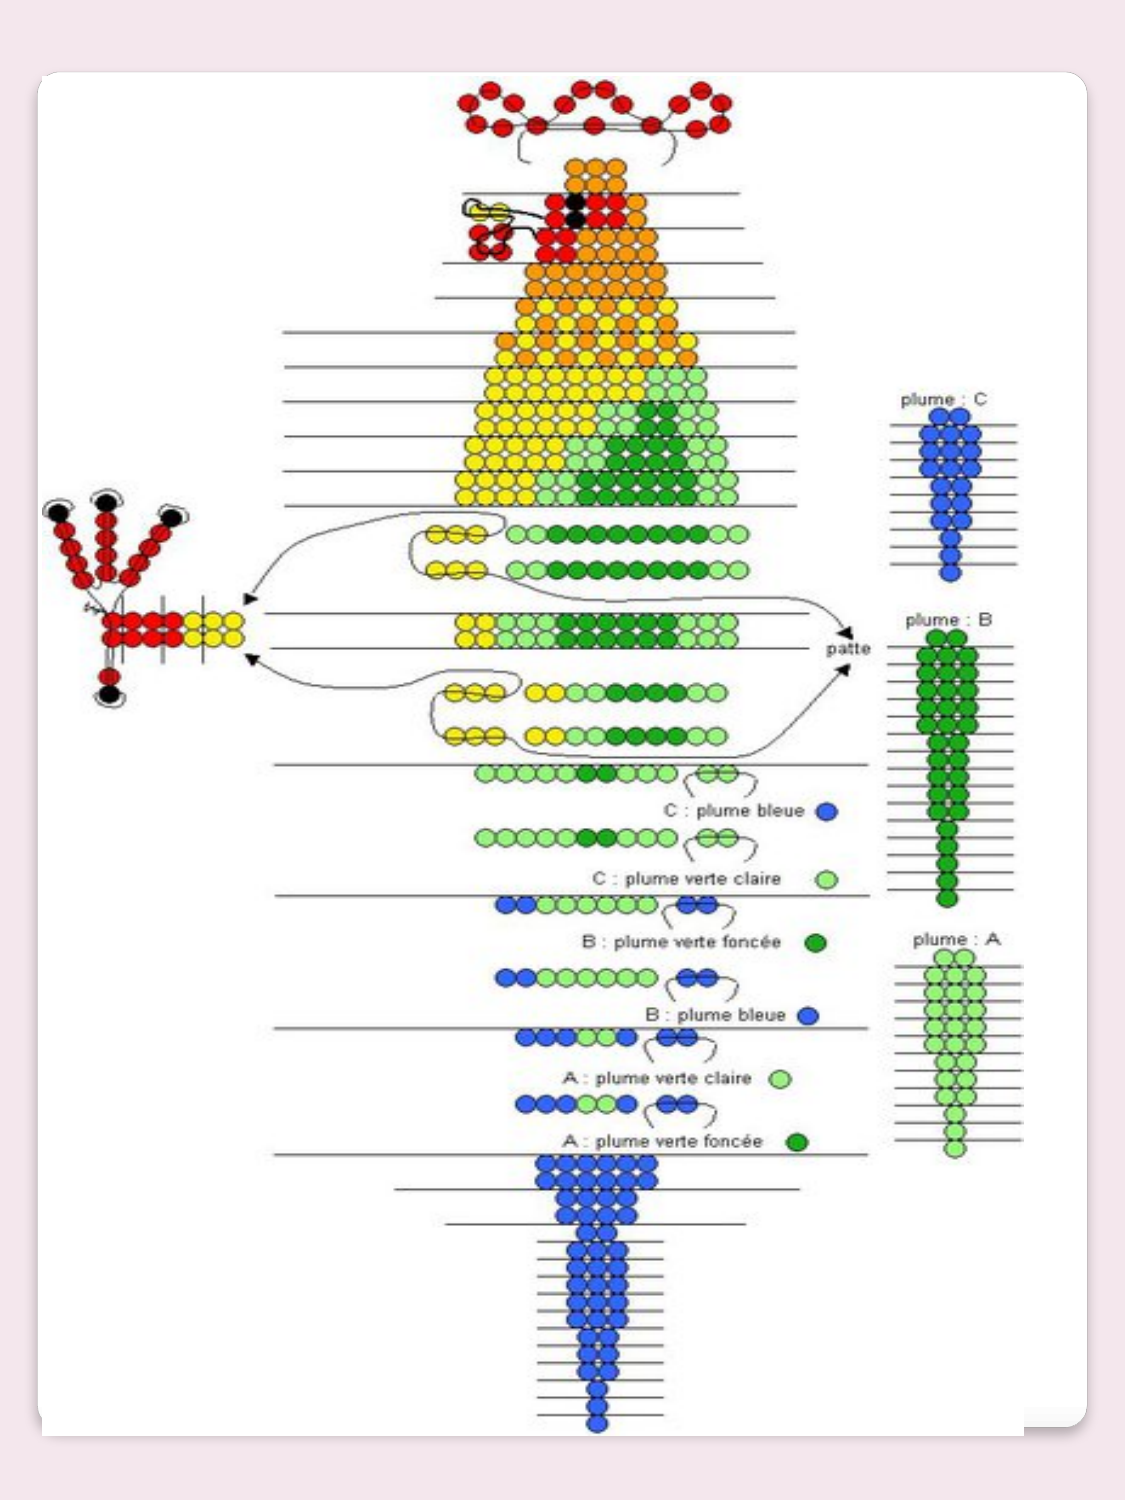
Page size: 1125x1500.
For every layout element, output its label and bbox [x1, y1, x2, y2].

picture [42, 76, 1024, 1436]
